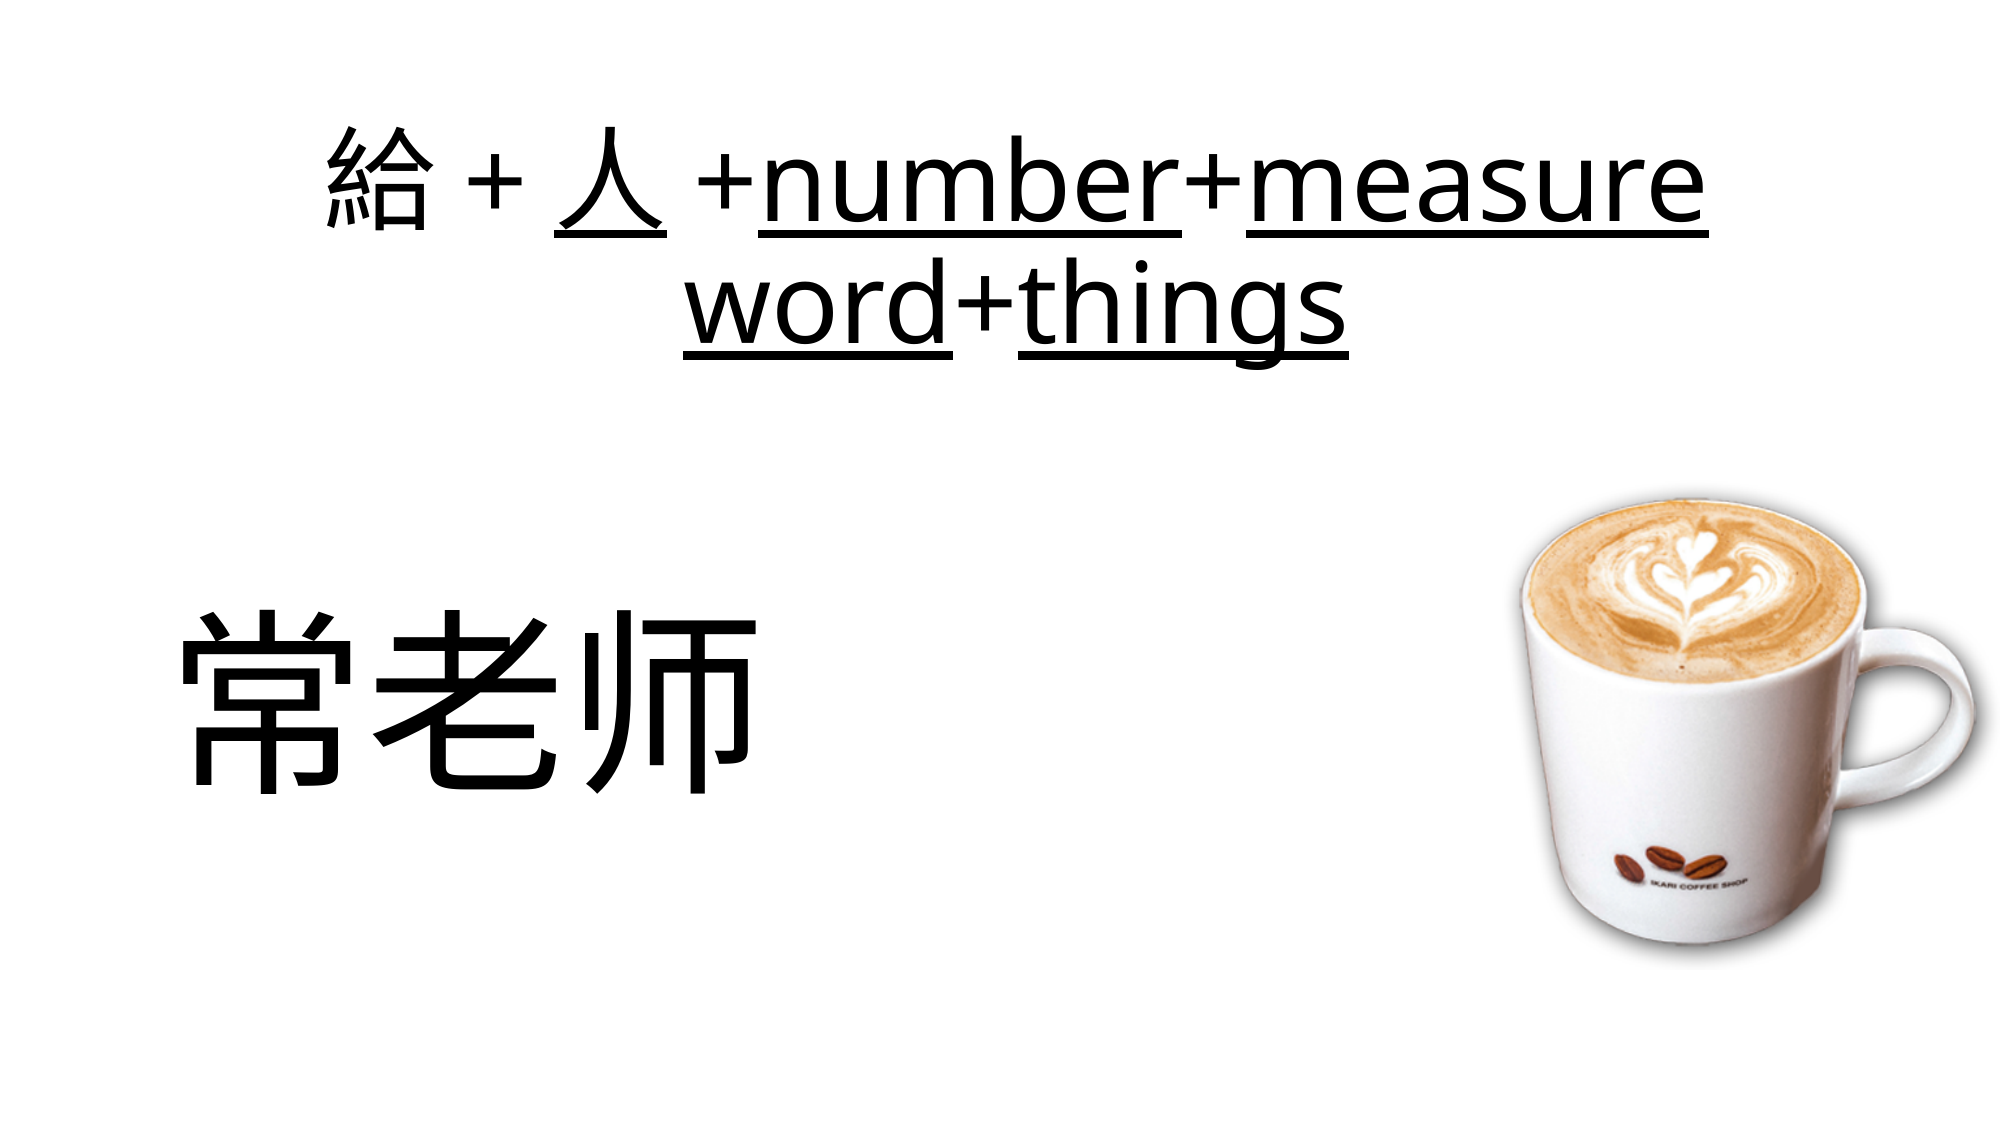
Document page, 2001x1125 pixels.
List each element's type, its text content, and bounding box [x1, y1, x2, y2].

text_box 給+人+number+measure word+things [32, 48, 2000, 444]
text_box 常老师 [152, 571, 804, 827]
picture [1414, 464, 2000, 971]
